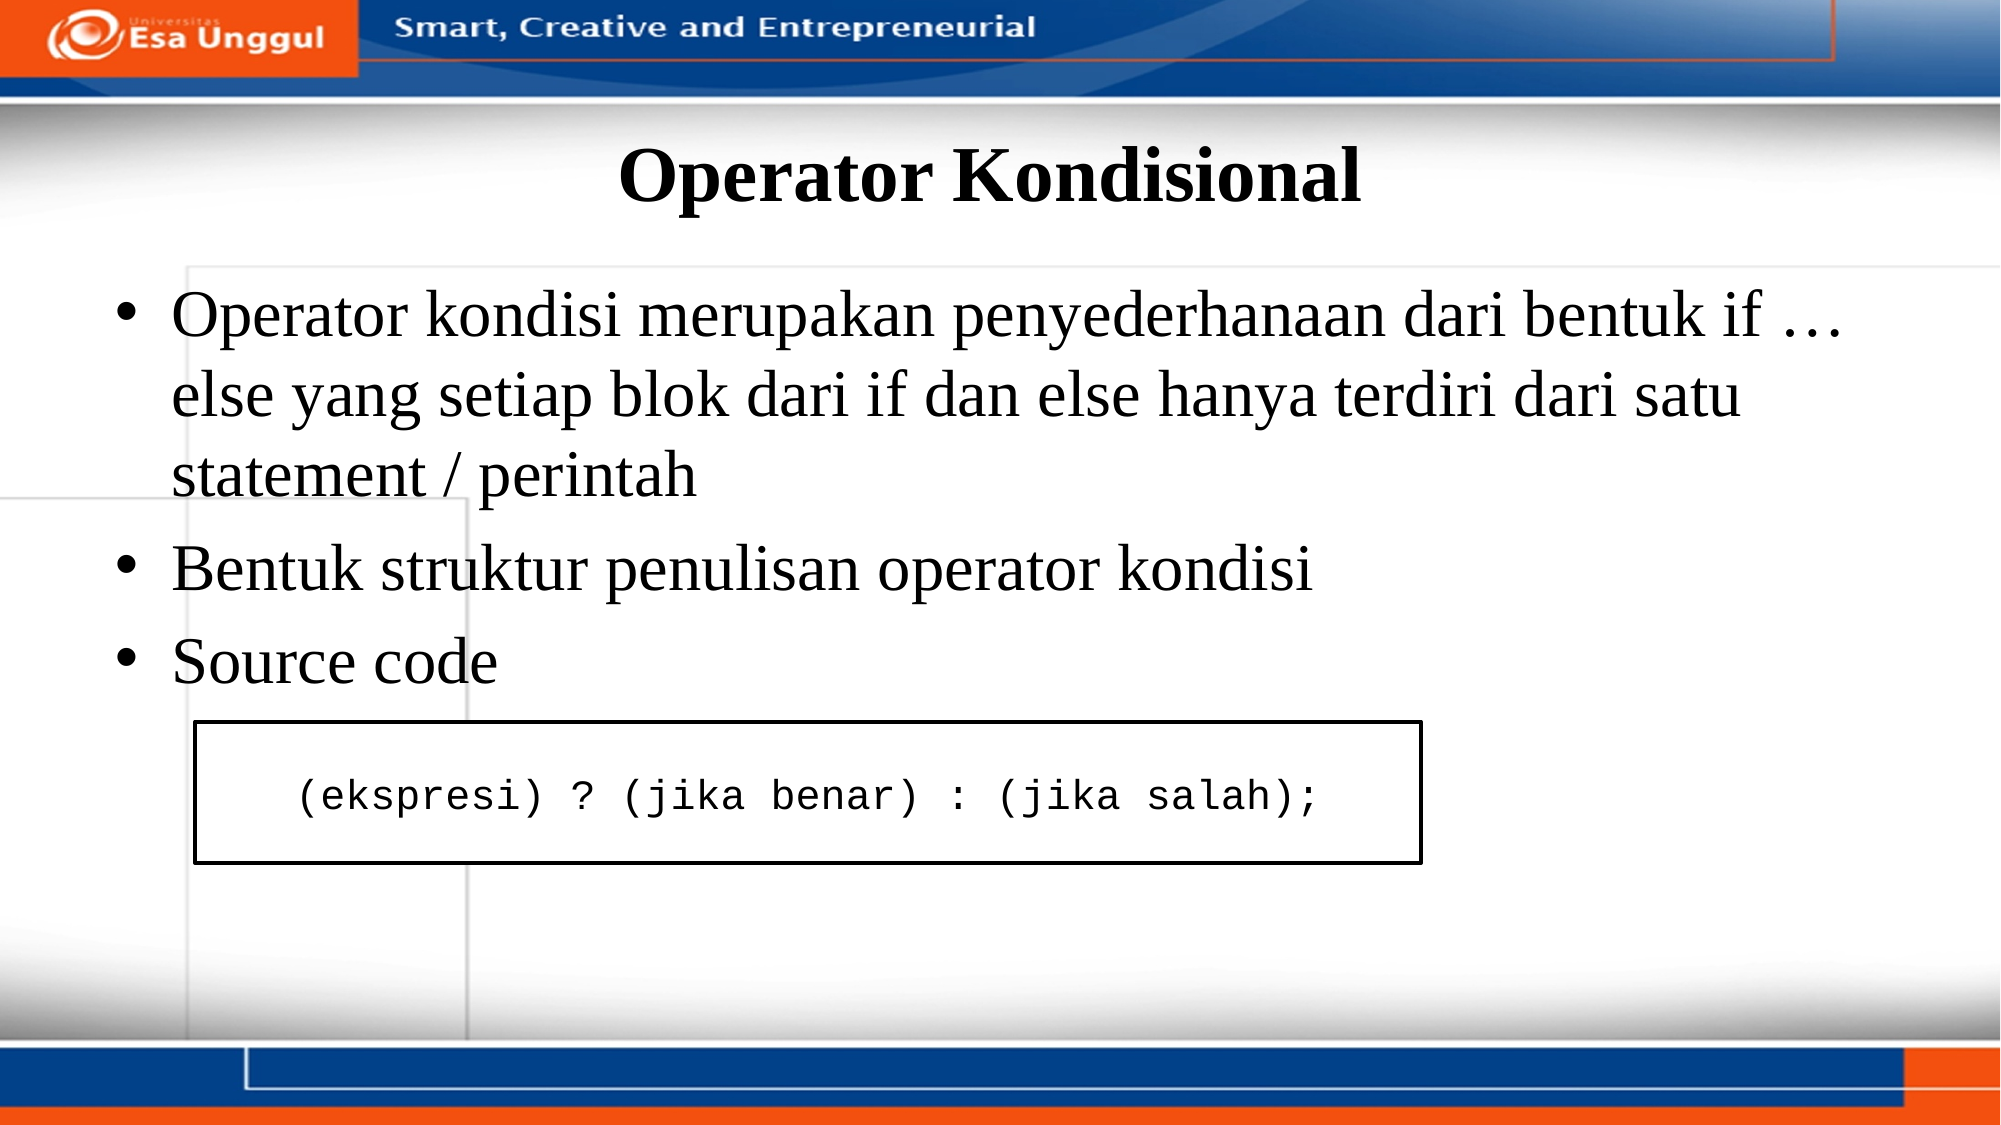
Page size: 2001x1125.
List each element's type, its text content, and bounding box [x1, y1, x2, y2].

text_box (ekspresi) ? (jika benar) : (jika salah); [193, 720, 1423, 865]
picture [0, 0, 2001, 1125]
title Operator Kondisional [99, 107, 1900, 233]
list Operator kondisi merupakan penyederhanaan dari bentuk if … else yang setiap blok dari if dan else hanya terdiri dari satu statement / perintah Bentuk struktur penulisan operator kondisi Source code [99, 262, 1900, 1005]
